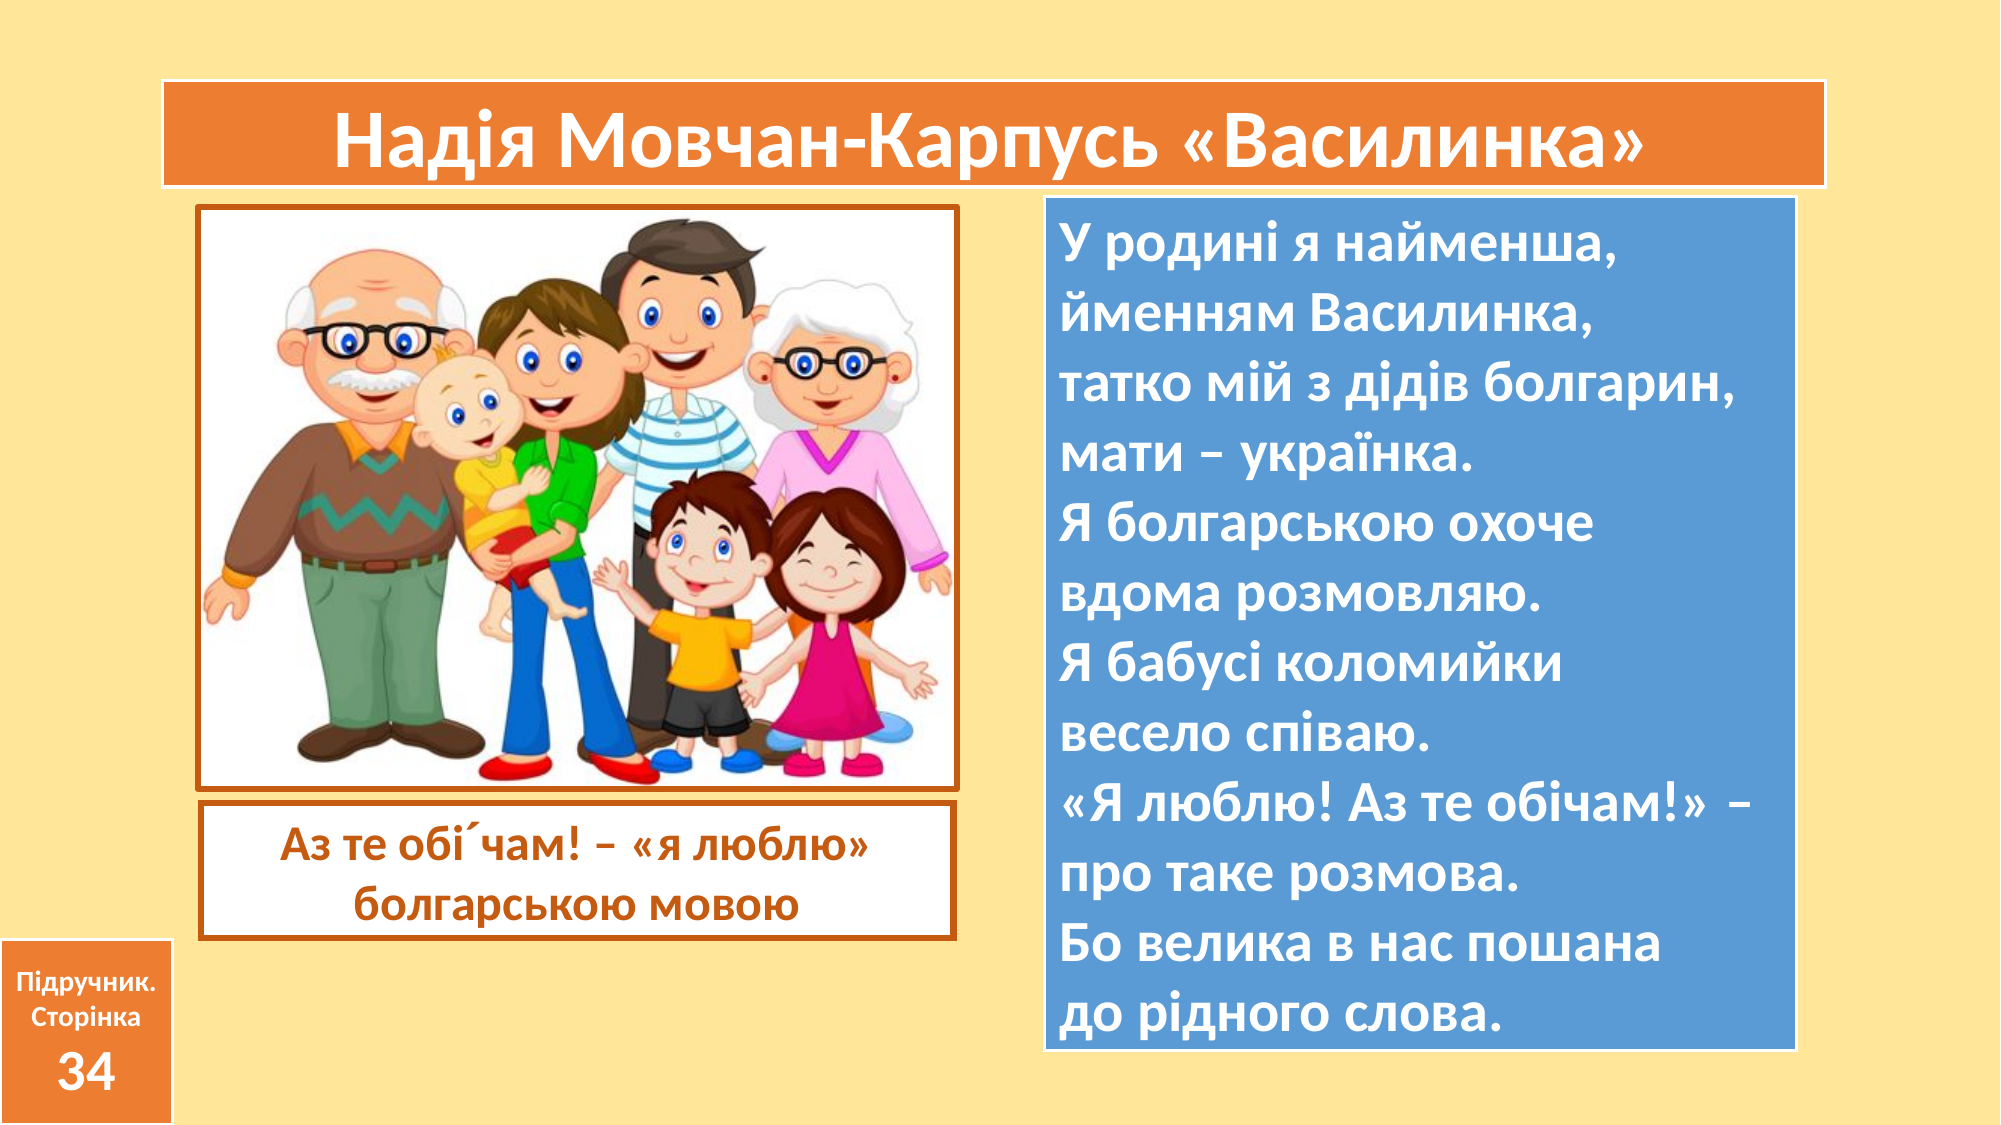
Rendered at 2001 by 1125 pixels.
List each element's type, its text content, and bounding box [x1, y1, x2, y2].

text_box У родині я найменша, йменням Василинка, татко мій з дідів болгарин, мати – українка. Я болгарською охоче вдома розмовляю. Я бабусі коломийки весело співаю. «Я люблю! Аз те обічам!» – про таке розмова. Бо велика в нас пошана до рідного слова. [1043, 195, 1798, 1052]
text_box Підручник. Сторінка 34 [0, 938, 174, 1125]
picture [201, 209, 954, 787]
text_box Аз те обіˊчам! – «я люблю» болгарською мовою [200, 802, 954, 939]
text_box Надія Мовчан-Карпусь «Василинка» [161, 79, 1827, 189]
